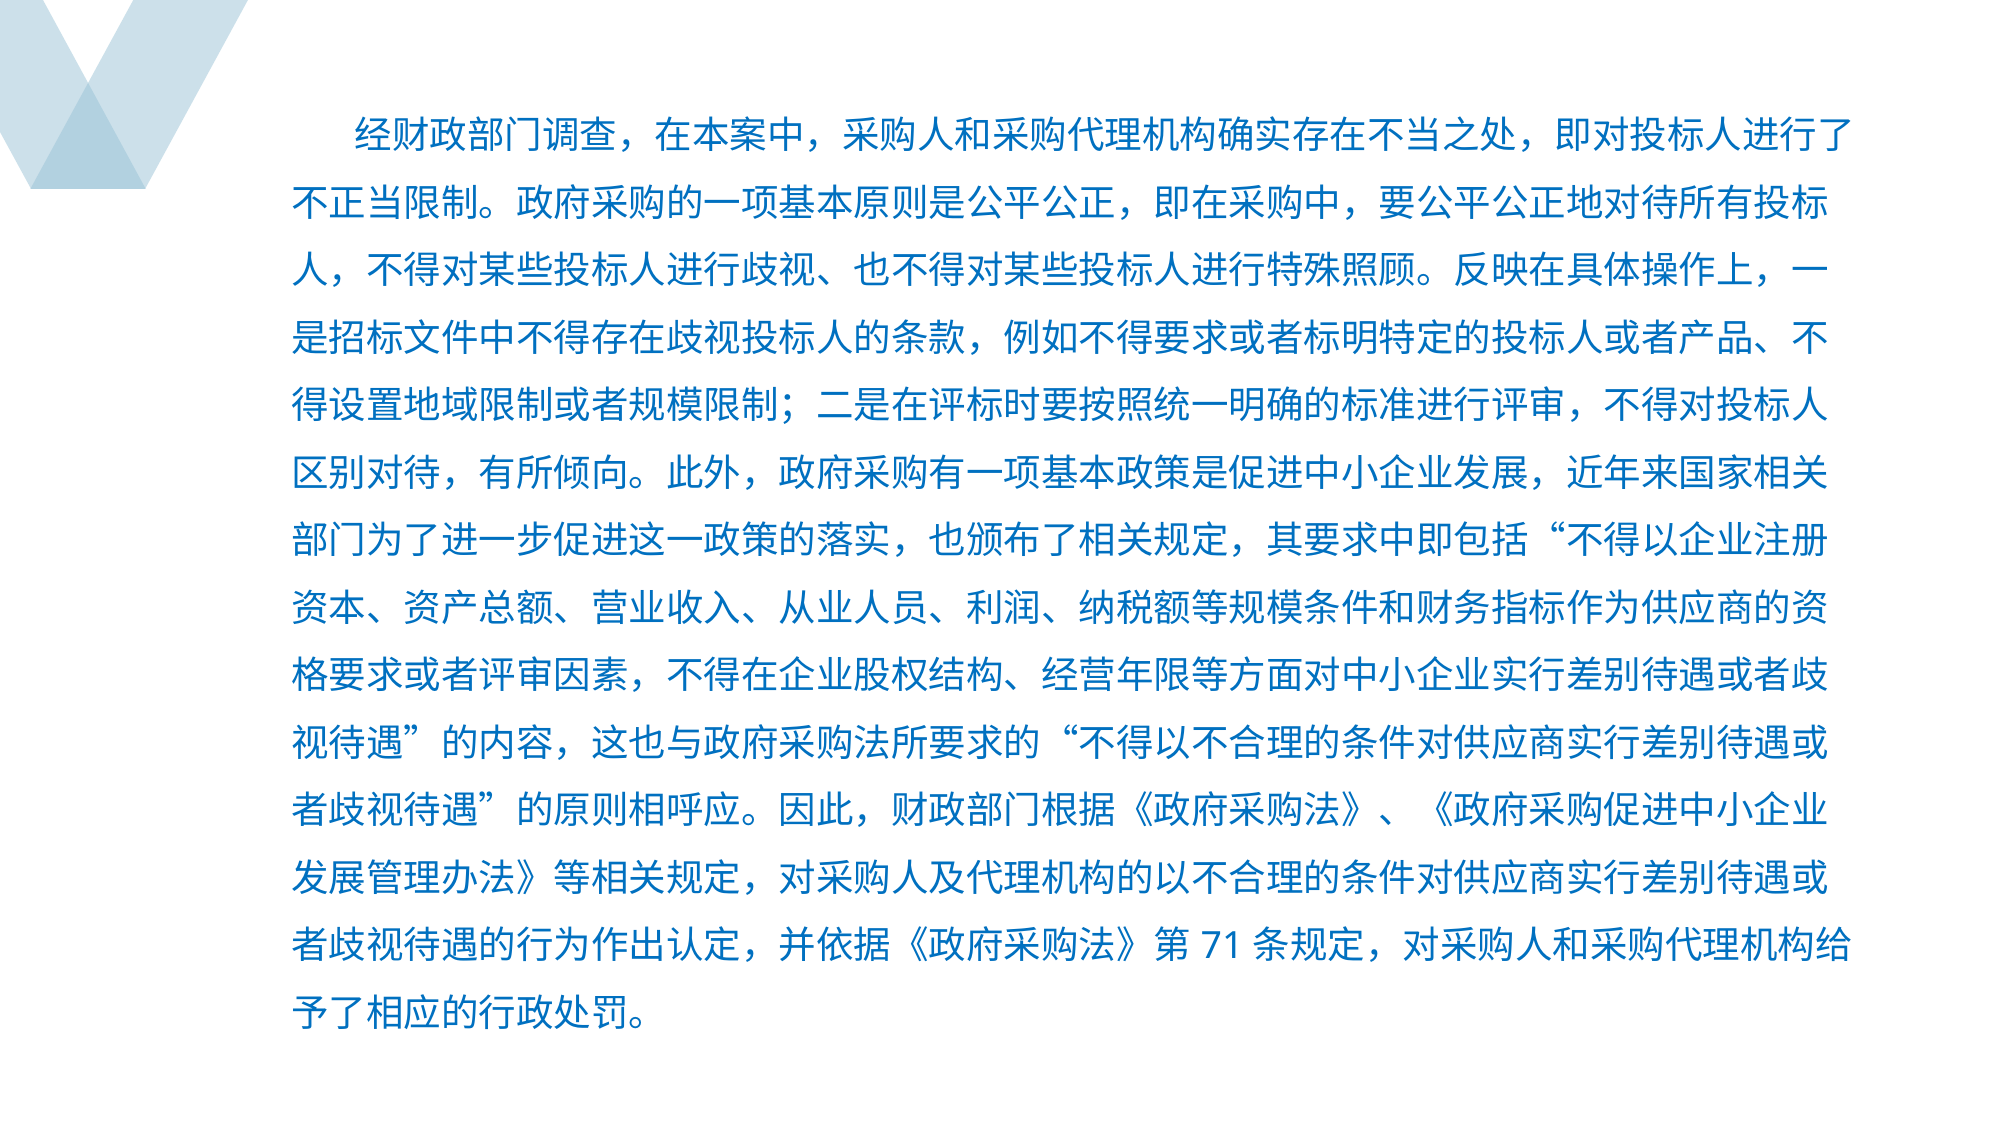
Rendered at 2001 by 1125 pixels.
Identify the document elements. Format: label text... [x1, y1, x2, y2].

text_box 经财政部门调查，在本案中，采购人和采购代理机构确实存在不当之处，即对投标人进行了不正当限制。政府采购的一项基本原则是公平公正，即在采购中，要公平公正地对待所有投标人，不得对某些投标人进行歧视、也不得对某些投标人进行特殊照顾。反映在具体操作上，一是招标文件中不得存在歧视投标人的条款，例如不得要求或者标明特定的投标人或者产品、不得设置地域限制或者规模限制；二是在评标时要按照统一明确的标准进行评审，不得对投标人区别对待，有所倾向。此外，政府采购有一项基本政策是促进中小企业发展，近年来国家相关部门为了进一步促进这一政策的落实，也颁布了相关规定，其要求中即包括“不得以企业注册资本、资产总额、营业收入、从业人员、利润、纳税额等规模条件和财务指标作为供应商的资格要求或者评审因素，不得在企业股权结构、经营年限等方面对中小企业实行差别待遇或者歧视待遇”的内容，这也与政府采购法所要求的“不得以不合理的条件对供应商实行差别待遇或者歧视待遇”的原则相呼应。因此，财政部门根据《政府采购法》、《政府采购促进中小企业发展管理办法》等相关规定，对采购人及代理机构的以不合理的条件对供应商实行差别待遇或者歧视待遇的行为作出认定，并依据《政府采购法》第71条规定，对采购人和采购代理机构给予了相应的行政处罚。 [276, 74, 1873, 1042]
